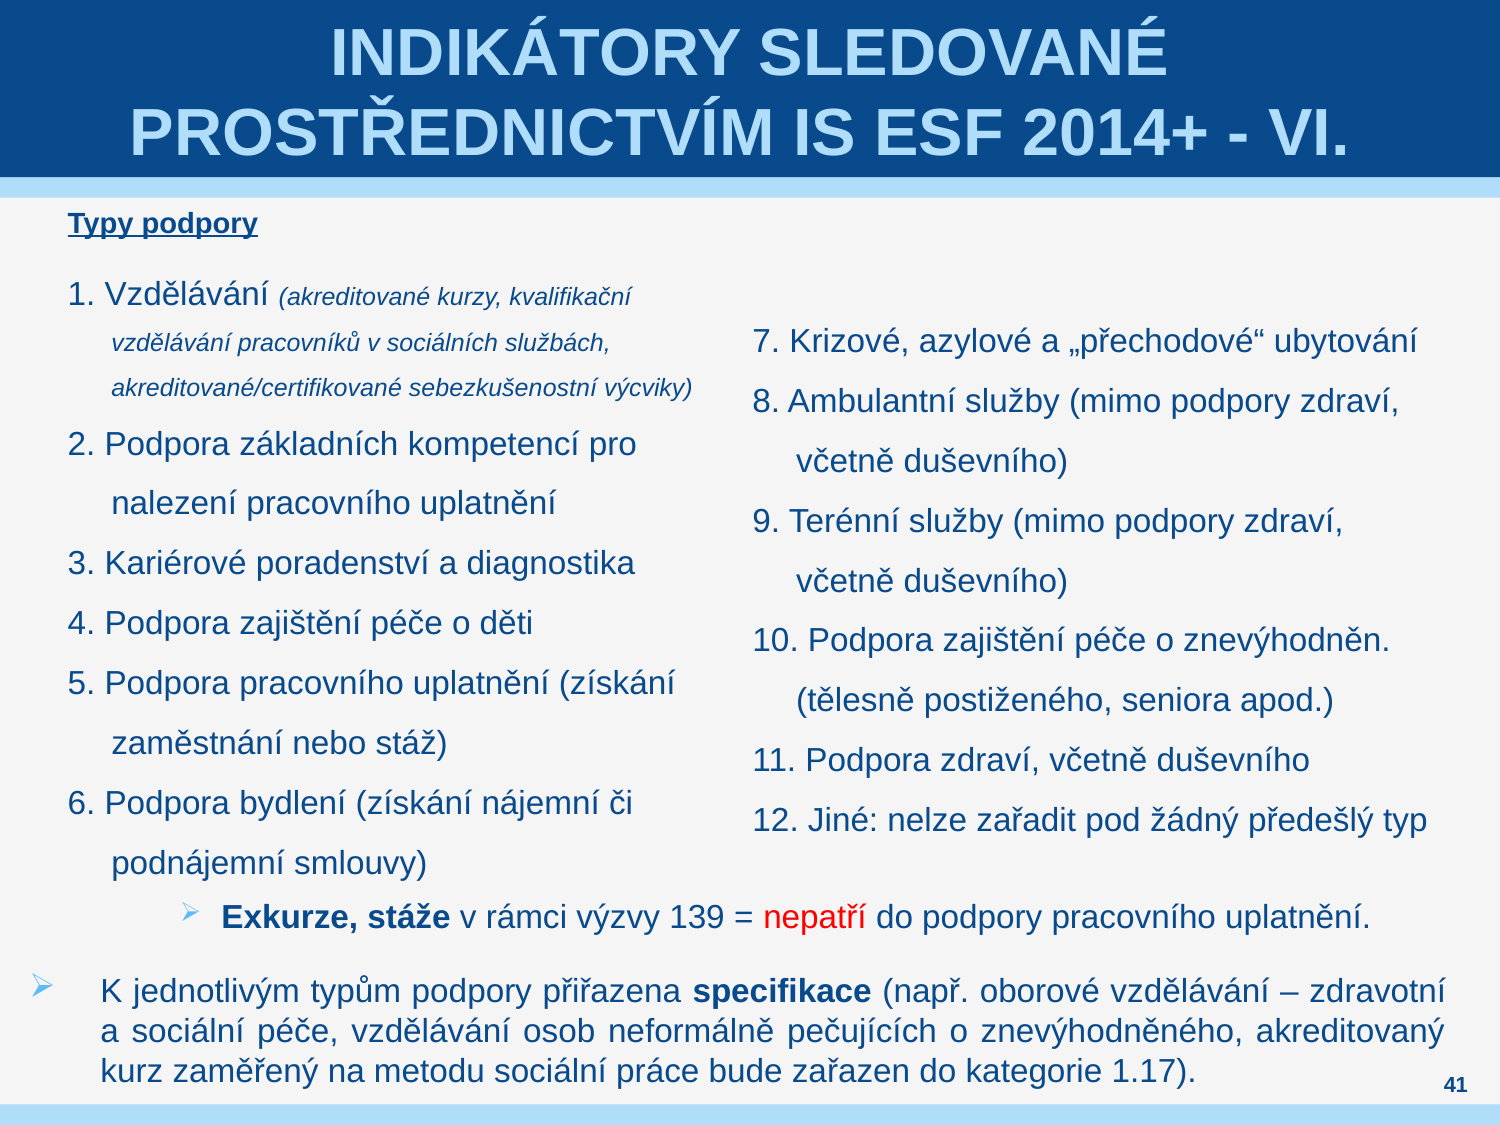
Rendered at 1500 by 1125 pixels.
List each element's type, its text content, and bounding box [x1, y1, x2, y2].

slide_number 41 [1447, 1068, 1495, 1099]
list Typy podpory 1. Vzdělávání (akreditované kurzy, kvalifikační vzdělávání pracovníků v sociálních službách, akreditované/certifikované sebezkušenostní výcviky) 2. Podpora základních kompetencí pro nalezení pracovního uplatnění 3. Kariérové poradenství a diagnostika 4. Podpora zajištění péče o děti 5. Podpora pracovního uplatnění (získání zaměstnání nebo stáž) 6. Podpora bydlení (získání nájemní či podnájemní smlouvy) 7. Krizové, azylové a „přechodové“ ubytování 8. Ambulantní služby (mimo podpory zdraví, včetně duševního) 9. Terénní služby (mimo podpory zdraví, včetně duševního) 10. Podpora zajištění péče o znevýhodněn. (tělesně postiženého, seniora apod.) 11. Podpora zdraví, včetně duševního 12. Jiné: nelze zařadit pod žádný předešlý typ [67, 179, 1438, 822]
text_box Exkurze, stáže v rámci výzvy 139 = nepatří do podpory pracovního uplatnění. K jednotlivým typům podpory přiřazena specifikace (např. oborové vzdělávání – zdravotní a sociální péče, vzdělávání osob neformálně pečujících o znevýhodněného, akreditovaný kurz zaměřený na metodu sociální práce bude zařazen do kategorie 1.17). [29, 822, 1447, 1118]
title indikátory sledované prostřednictvím IS ESF 2014+ - VI. [59, 0, 1441, 178]
